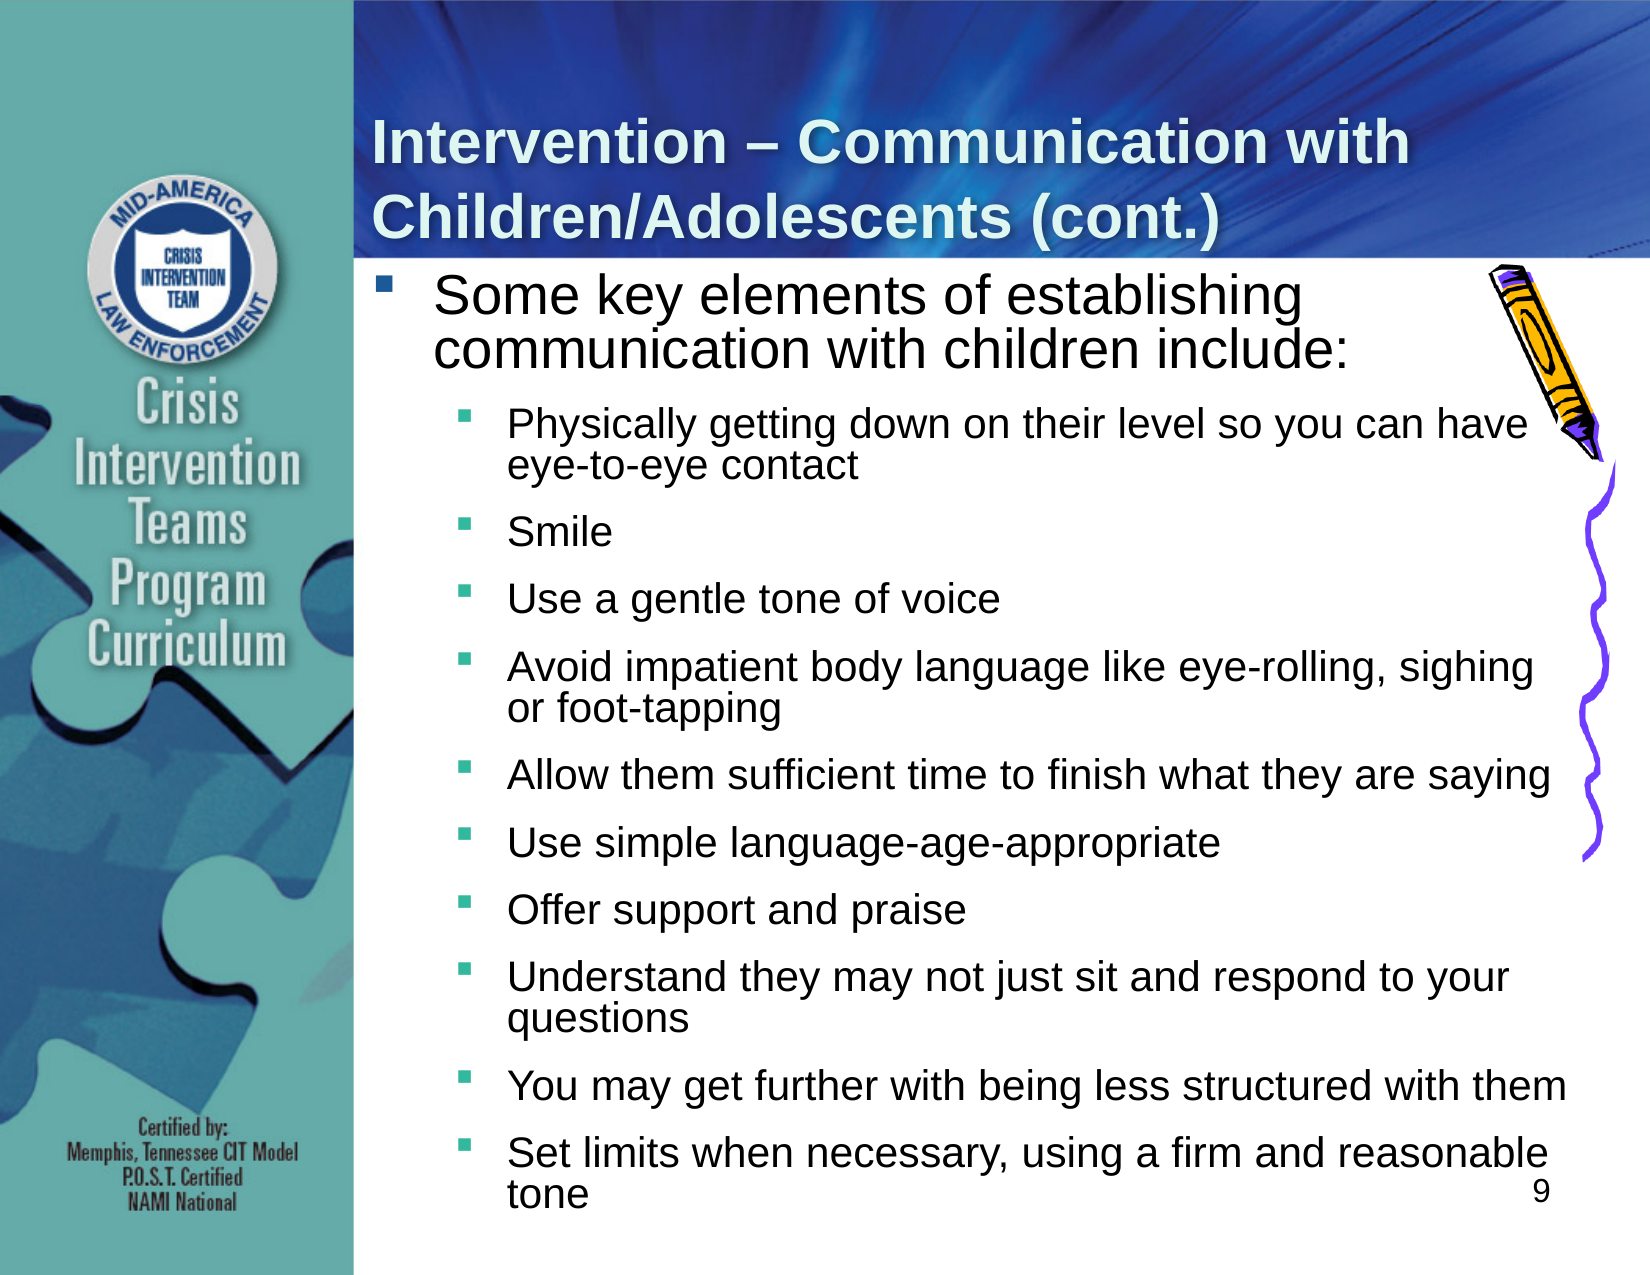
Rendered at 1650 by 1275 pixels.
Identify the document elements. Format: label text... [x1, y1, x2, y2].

picture [0, 0, 1650, 1275]
slide_number 9 [1182, 1160, 1568, 1250]
title Intervention – Communication with Children/Adolescents (cont.) [354, 123, 1618, 229]
list Some key elements of establishing communication with children include: Physically getting down on their level so you can have eye-to-eye contact Smile Use a gentle tone of voice Avoid impatient body language like eye-rolling, sighing or foot-tapping Allow them sufficient time to finish what they are saying Use simple language-age-appropriate Offer support and praise Understand they may not just sit and respond to your questions You may get further with being less structured with them Set limits when necessary, using a firm and reasonable tone [354, 262, 1602, 1227]
